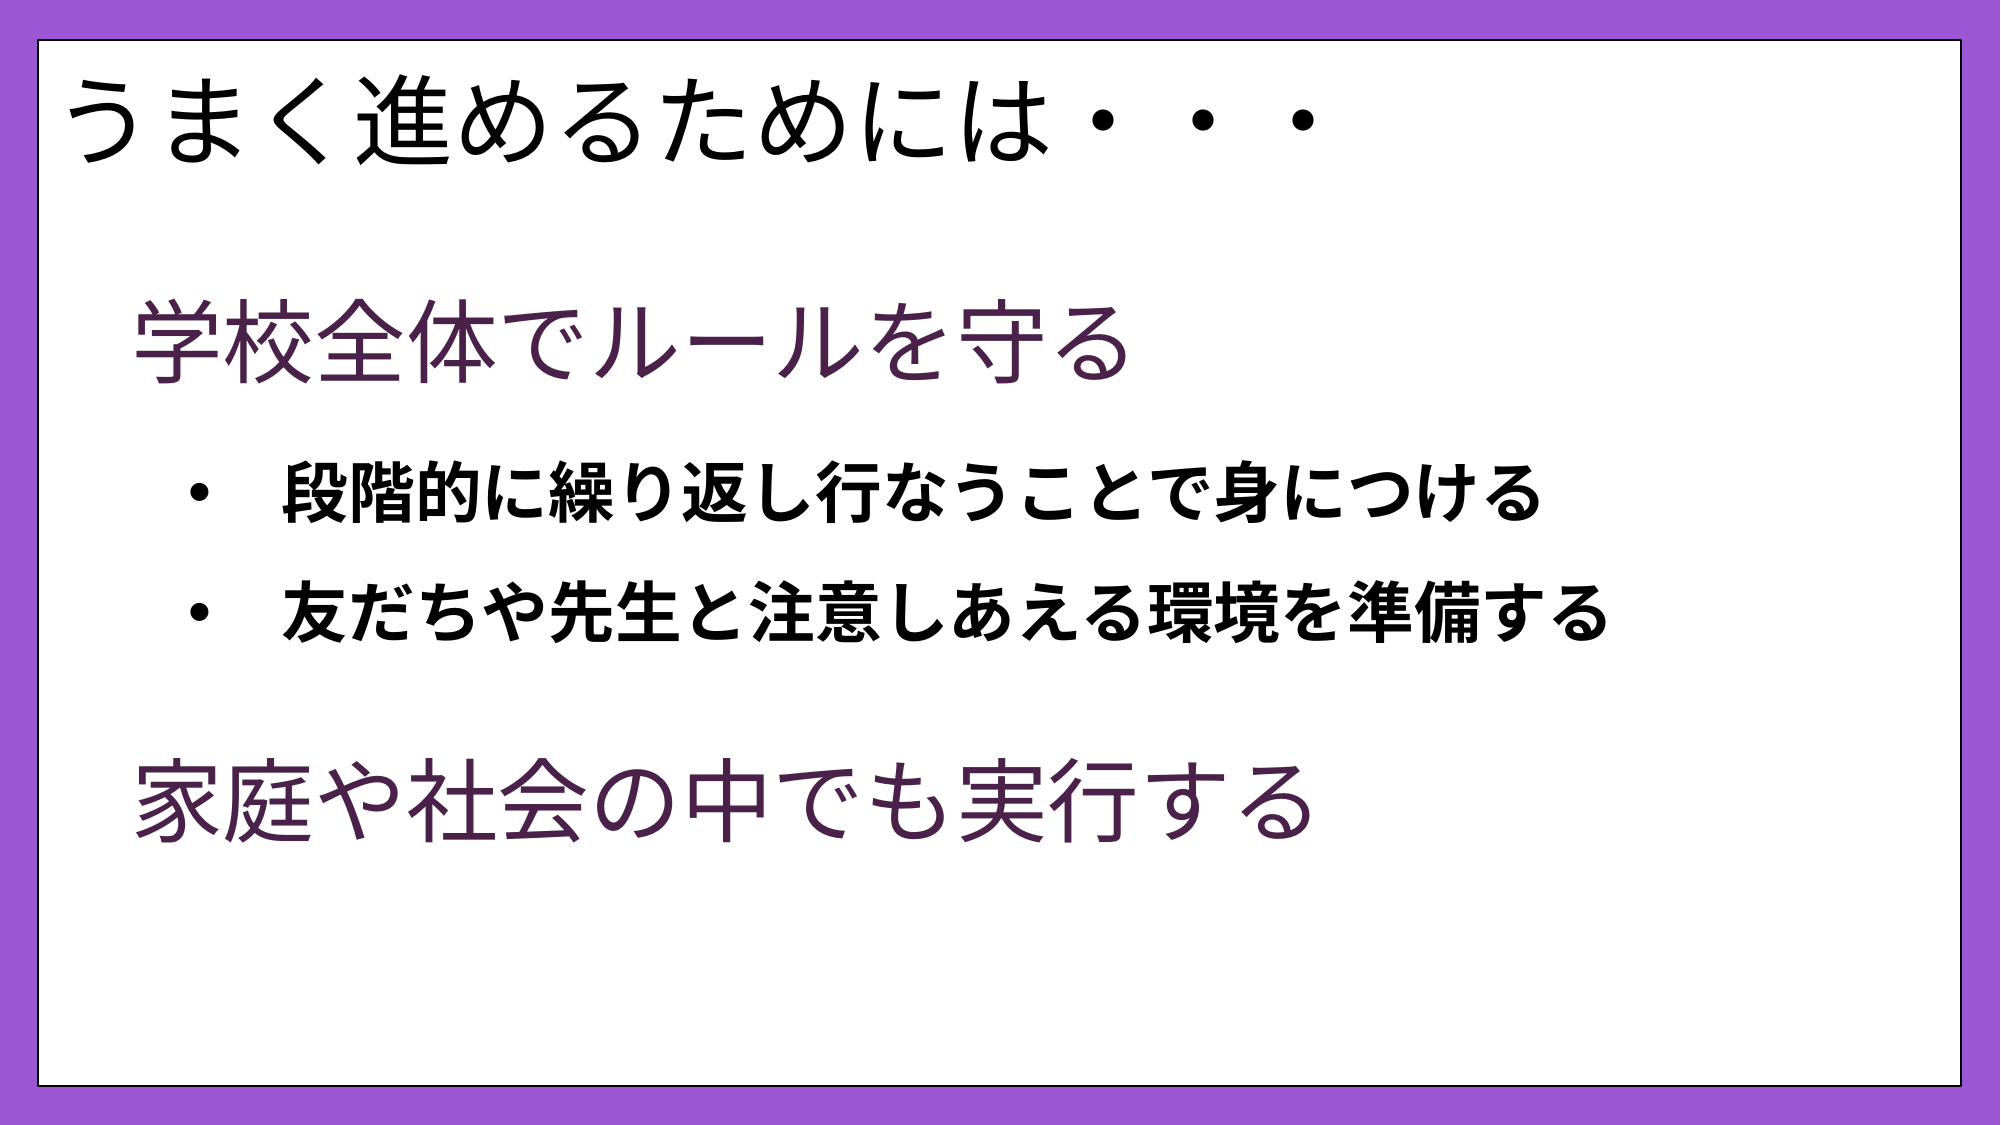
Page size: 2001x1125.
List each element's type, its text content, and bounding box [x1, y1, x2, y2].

title うまく進めるためには・・・ [38, 40, 1958, 212]
text_box 家庭や社会の中でも実行する [116, 736, 1487, 862]
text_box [116, 277, 1780, 642]
